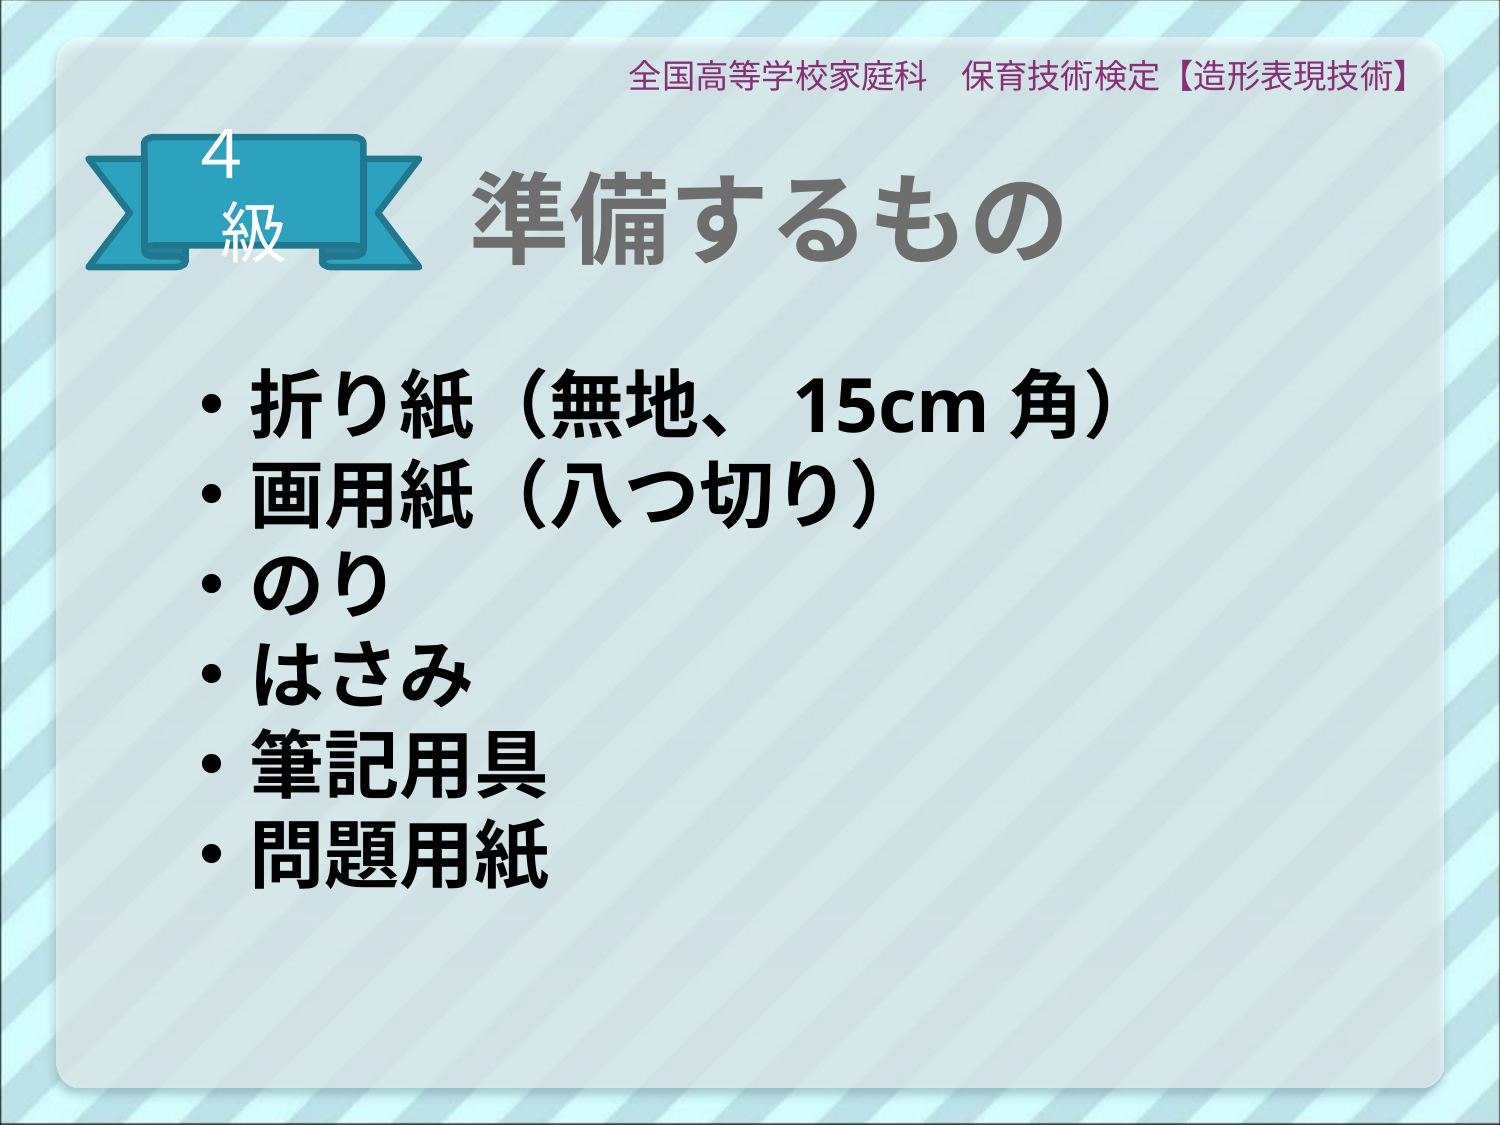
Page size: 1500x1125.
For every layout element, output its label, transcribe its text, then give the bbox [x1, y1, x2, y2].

text_box ４ 級 [85, 133, 423, 271]
text_box ・折り紙（無地、15cm角） ・画用紙（八つ切り） ・のり ・はさみ ・筆記用具 ・問題用紙 [159, 349, 1229, 1035]
text_box [171, 290, 1446, 460]
subtitle 全国高等学校家庭科 保育技術検定【造形表現技術】 [159, 42, 1435, 103]
picture [0, 0, 1500, 1125]
title 準備するもの [454, 149, 1128, 268]
